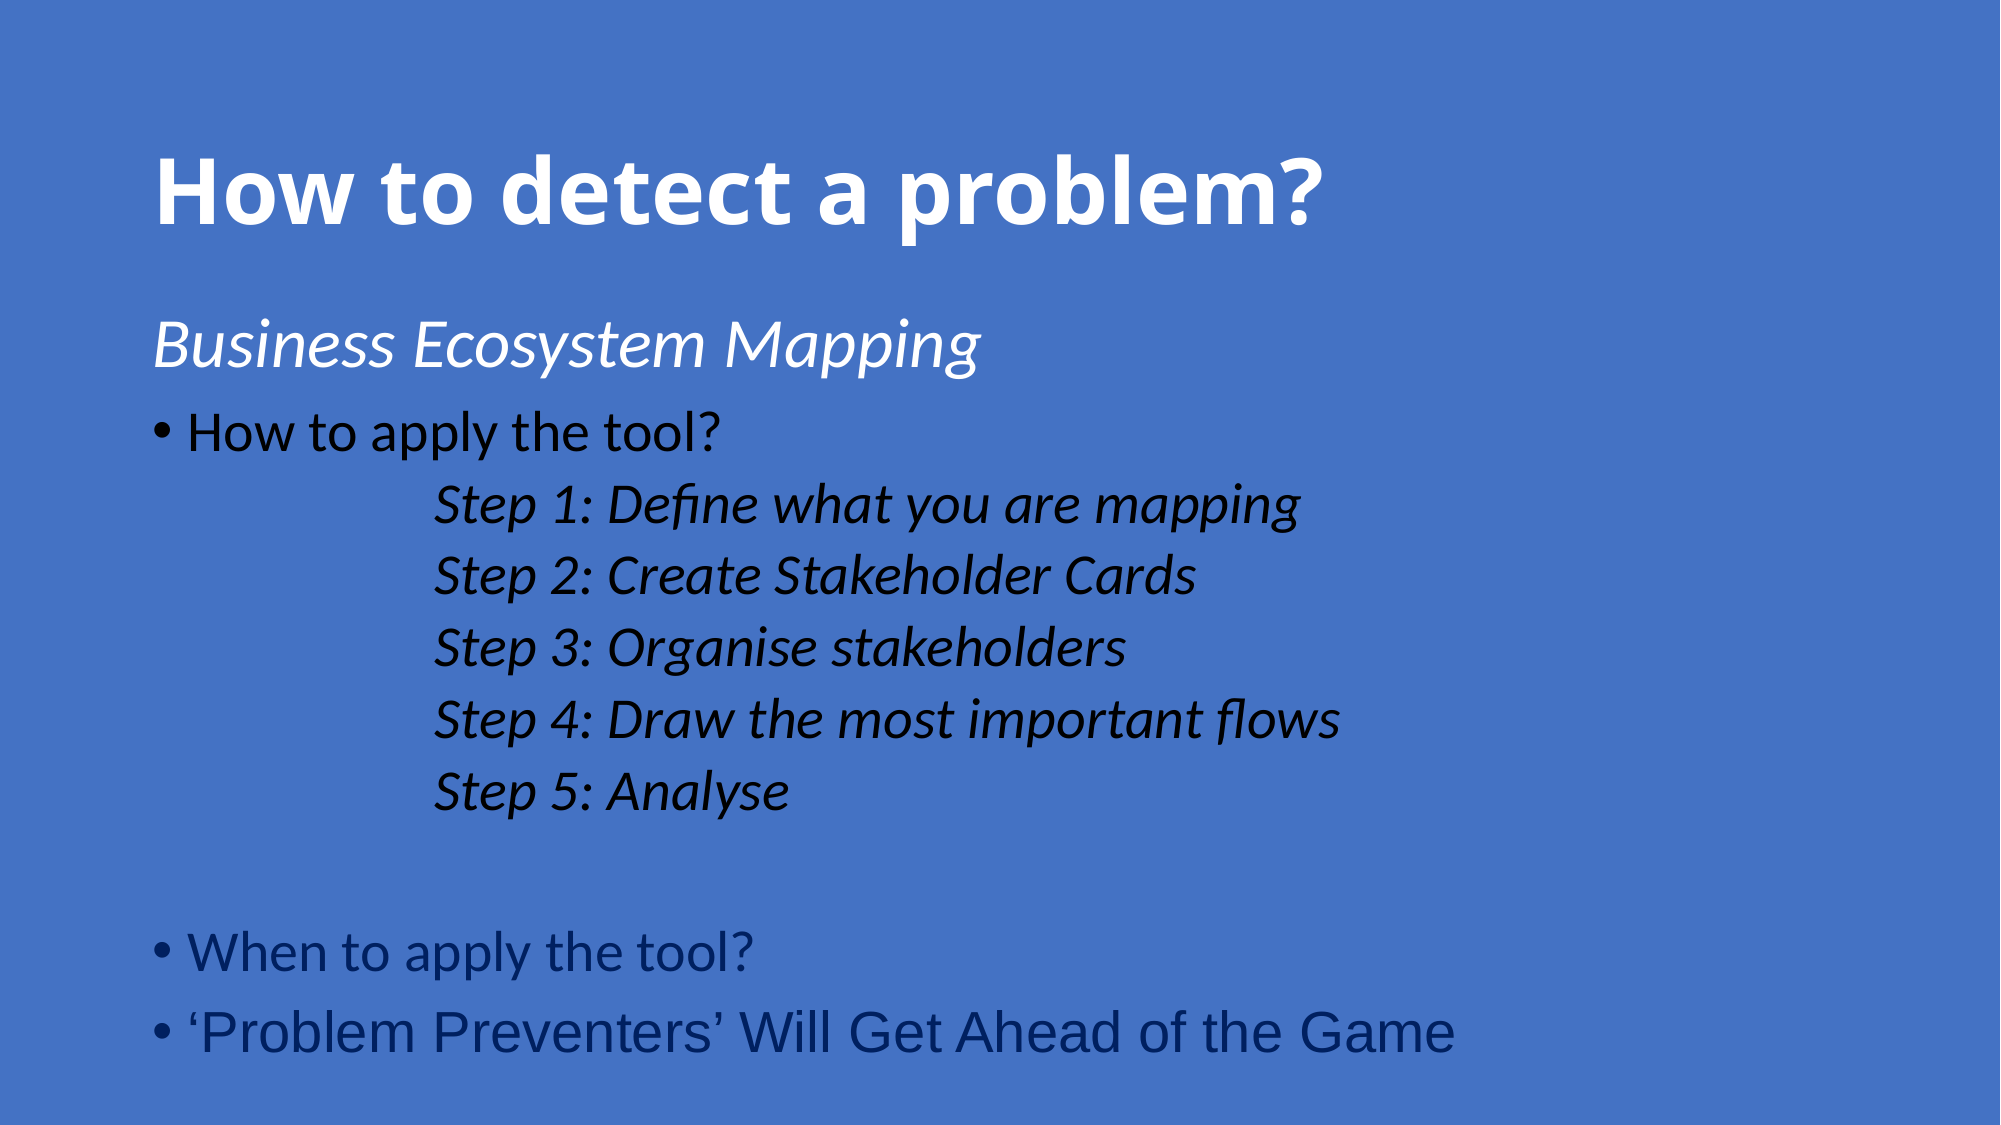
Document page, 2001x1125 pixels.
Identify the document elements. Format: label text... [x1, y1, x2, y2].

list Business Ecosystem Mapping How to apply the tool? Step 1: Define what you are mapping Step 2: Create Stakeholder Cards Step 3: Organise stakeholders Step 4: Draw the most important flows Step 5: Analyse When to apply the tool? ‘Problem Preventers’ Will Get Ahead of the Game [137, 299, 1863, 1080]
title How to detect a problem? [137, 141, 1886, 359]
